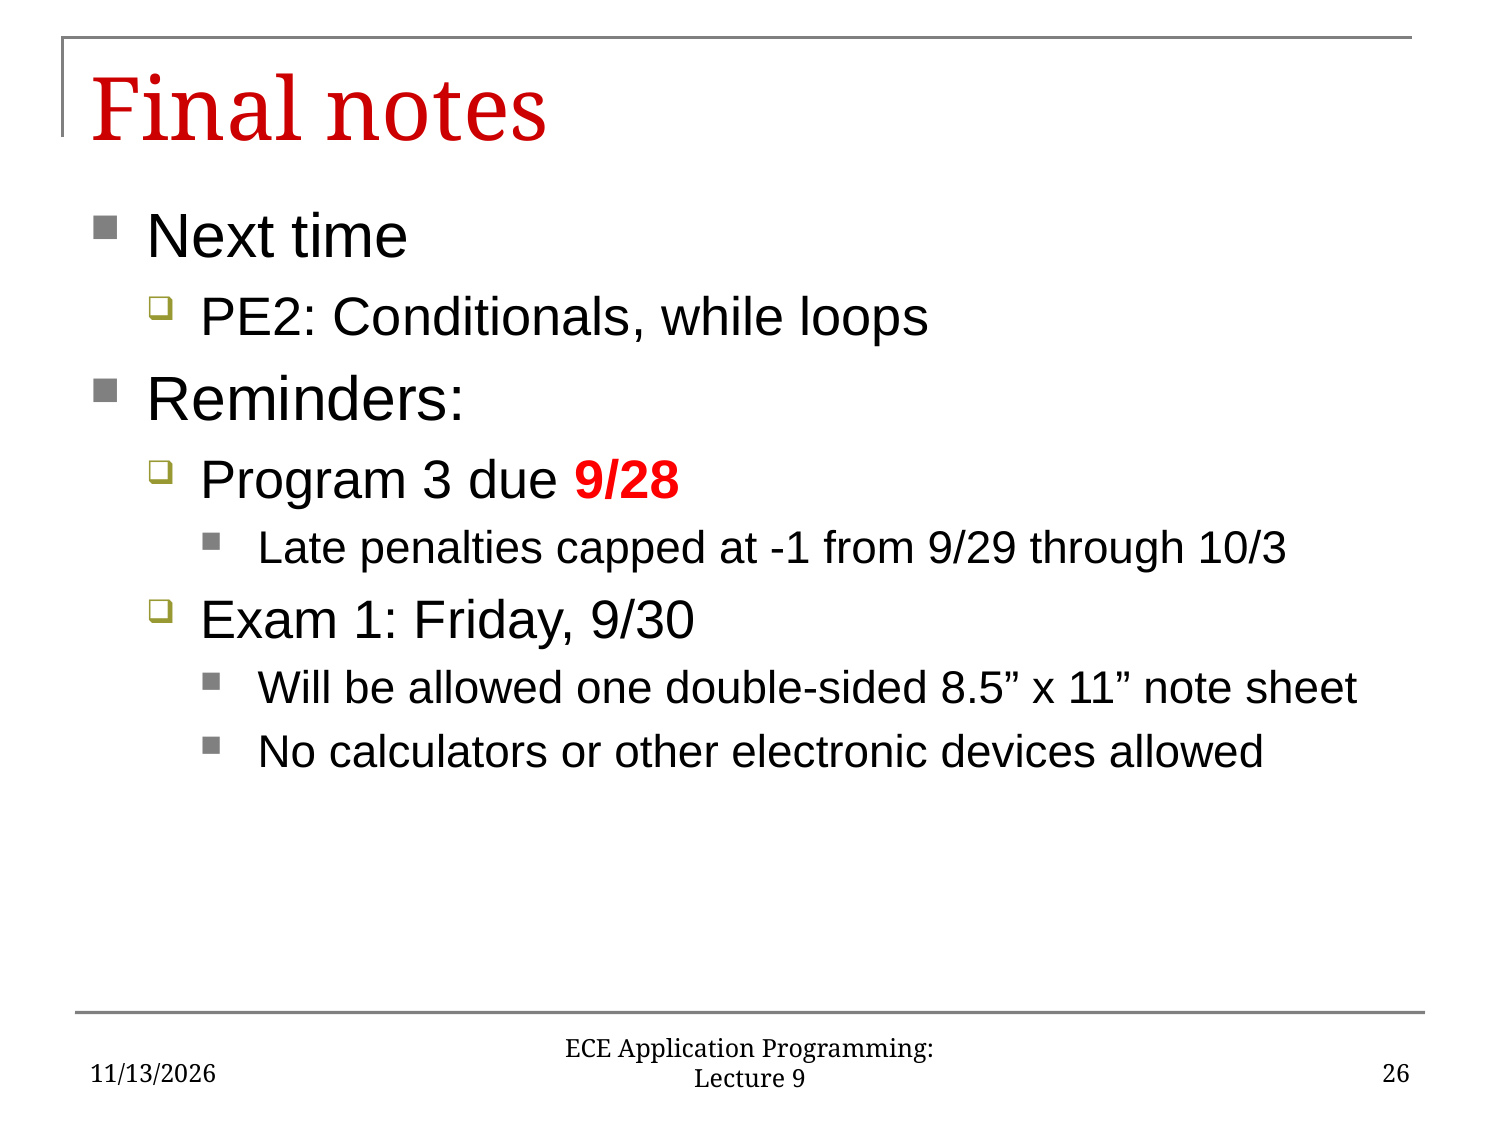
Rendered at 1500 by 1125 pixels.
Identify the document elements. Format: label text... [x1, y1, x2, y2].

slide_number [74, 1023, 426, 1100]
list Next time PE2: Conditionals, while loops Reminders: Program 3 due 9/28 Late penalties capped at -1 from 9/29 through 10/3 Exam 1: Friday, 9/30 Will be allowed one double-sided 8.5” x 11” note sheet No calculators or other electronic devices allowed [75, 187, 1425, 1006]
footer ECE Application Programming: Lecture 9 [512, 1024, 988, 1101]
slide_number 26 [1074, 1023, 1426, 1100]
title Final notes [75, 45, 1425, 163]
